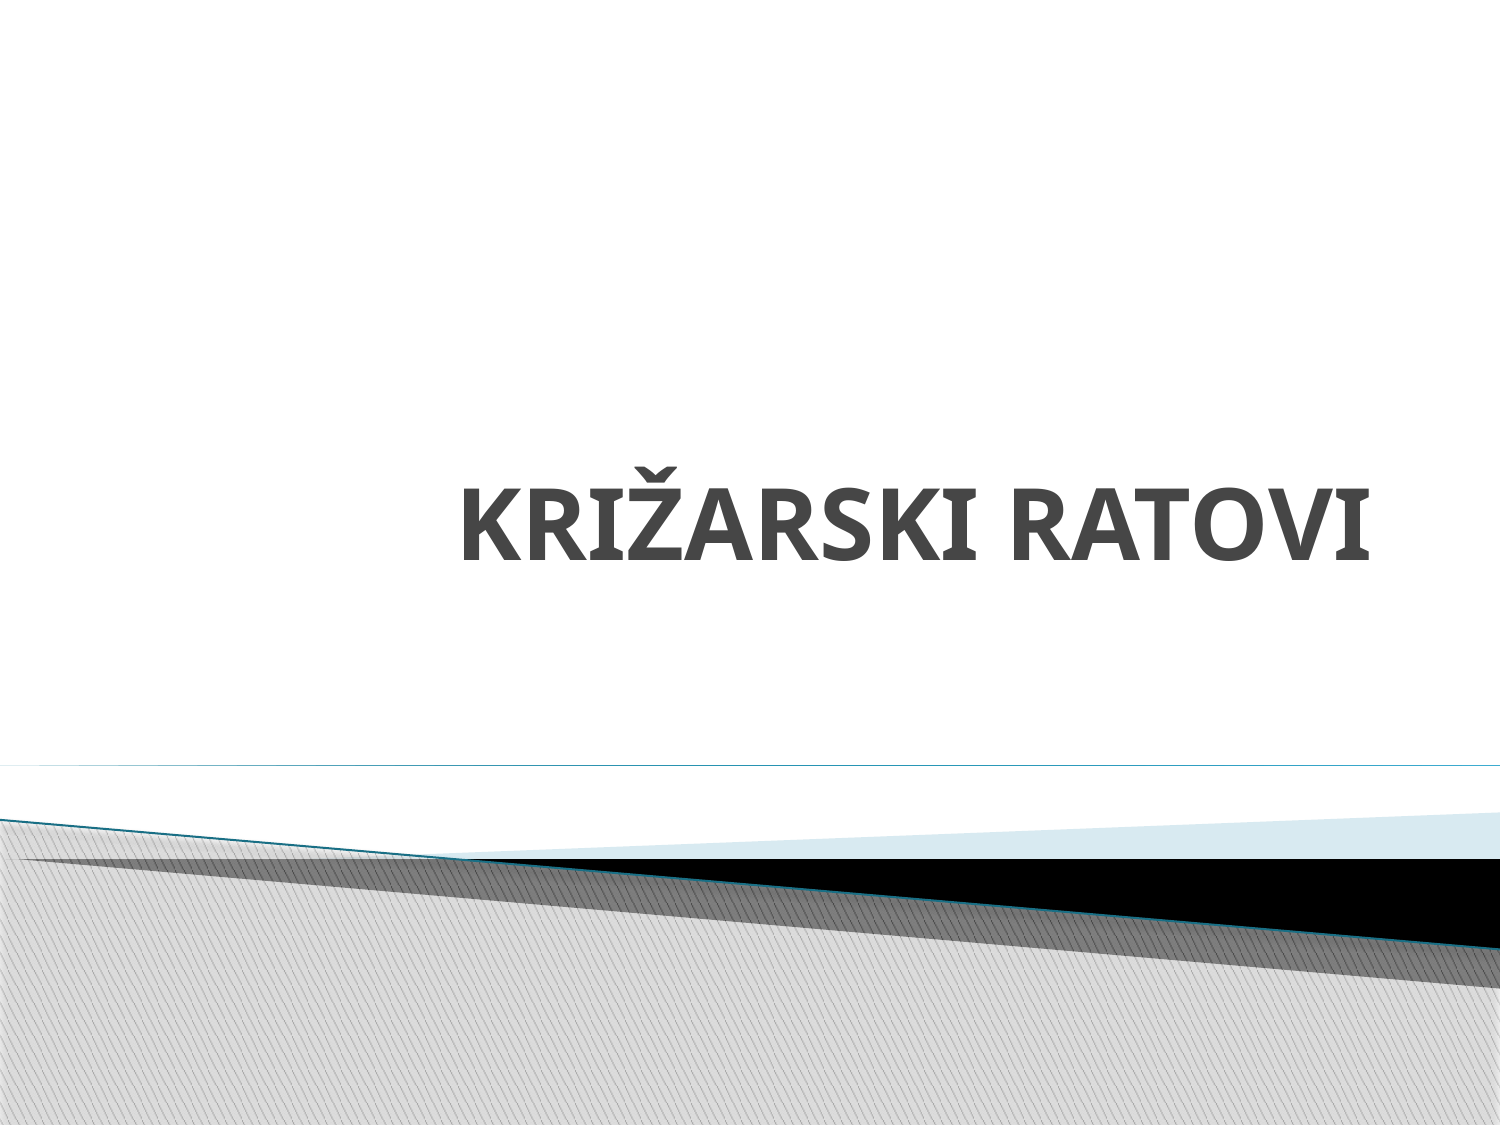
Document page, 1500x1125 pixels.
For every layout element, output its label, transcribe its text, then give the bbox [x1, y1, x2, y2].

picture [5, 859, 1500, 989]
title KRIŽARSKI RATOVI [112, 287, 1388, 588]
